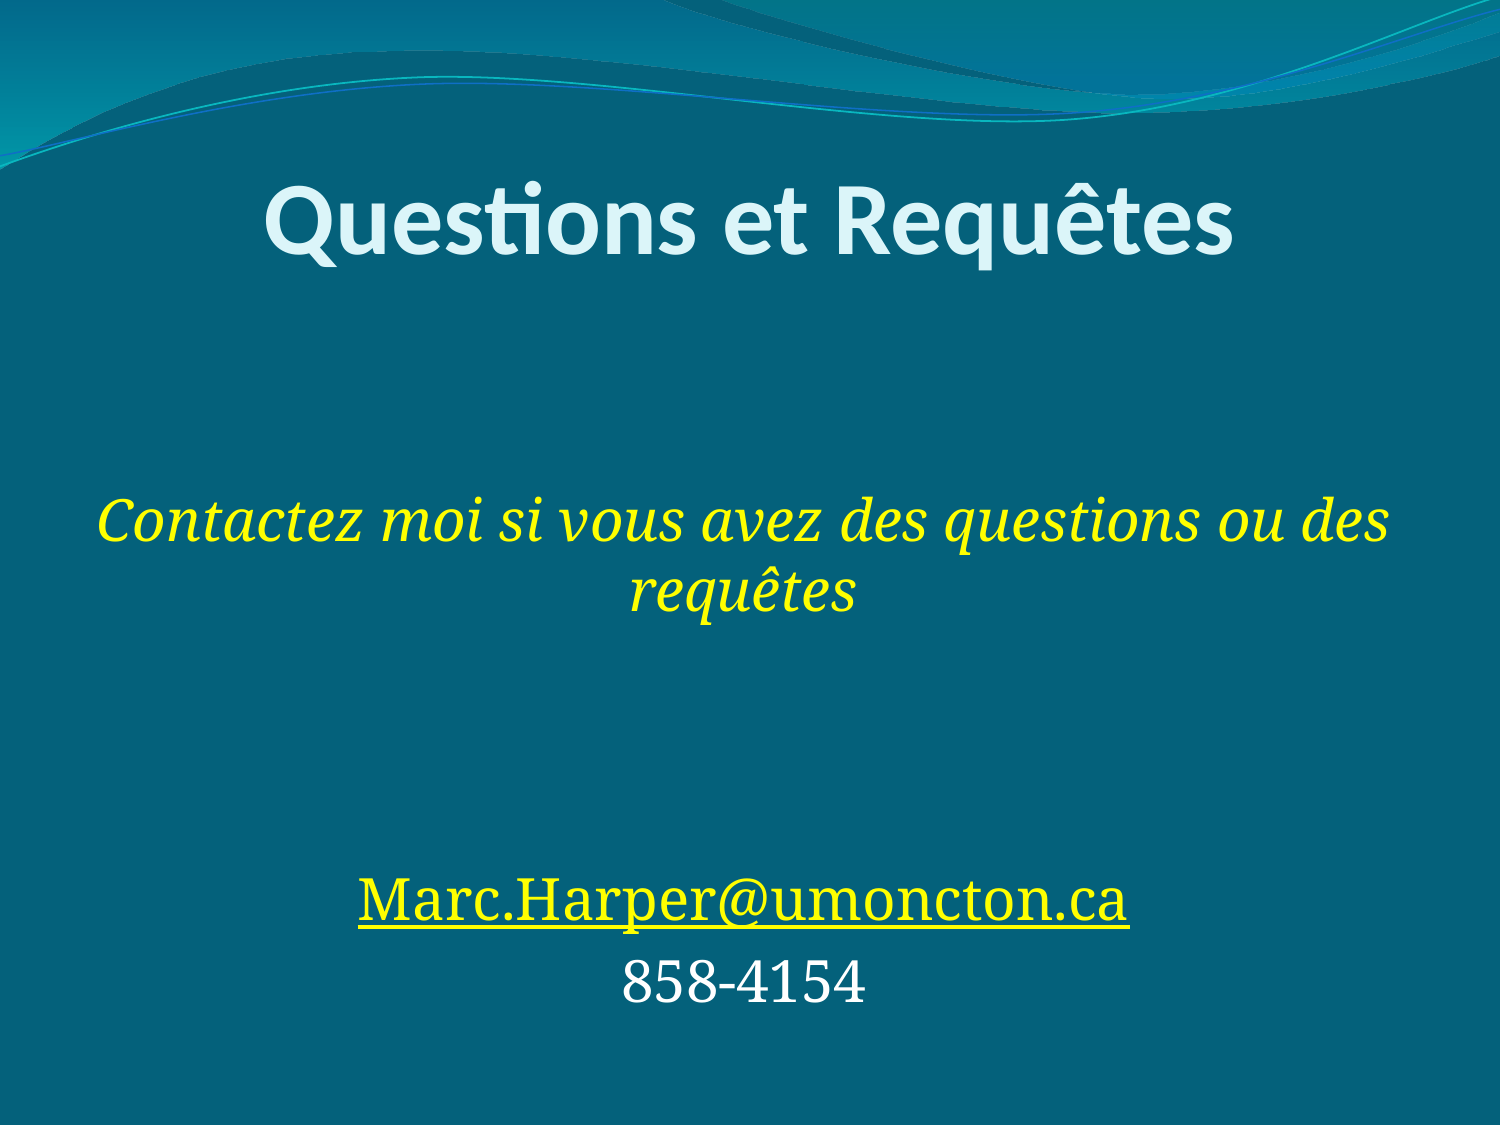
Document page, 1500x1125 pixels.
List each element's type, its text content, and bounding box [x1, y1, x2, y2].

title Questions et Requêtes [75, 115, 1425, 275]
list Contactez moi si vous avez des questions ou des requêtes Marc.Harper@umoncton.ca 858-4154 [12, 317, 1475, 1038]
